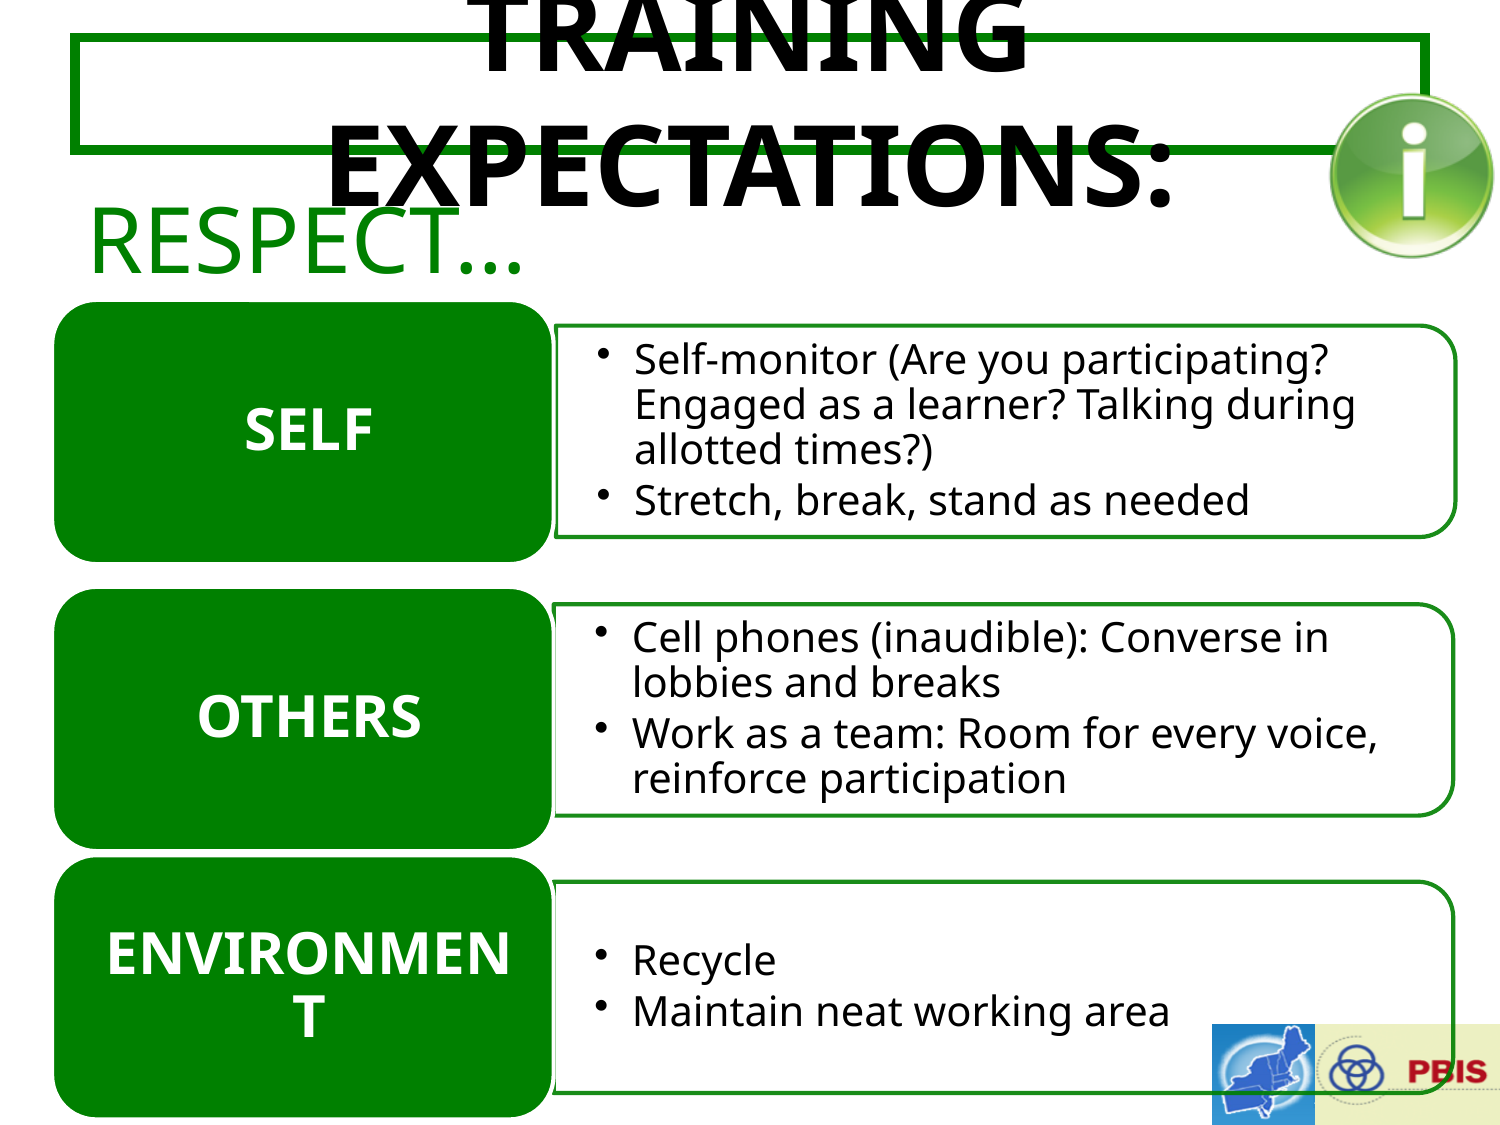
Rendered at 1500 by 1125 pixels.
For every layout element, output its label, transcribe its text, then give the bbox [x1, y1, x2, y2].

text_box RESPECT… [72, 174, 543, 298]
picture [1212, 1024, 1500, 1125]
picture [1324, 87, 1500, 263]
title Training Expectations: [74, 37, 1426, 151]
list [49, 299, 1456, 1121]
